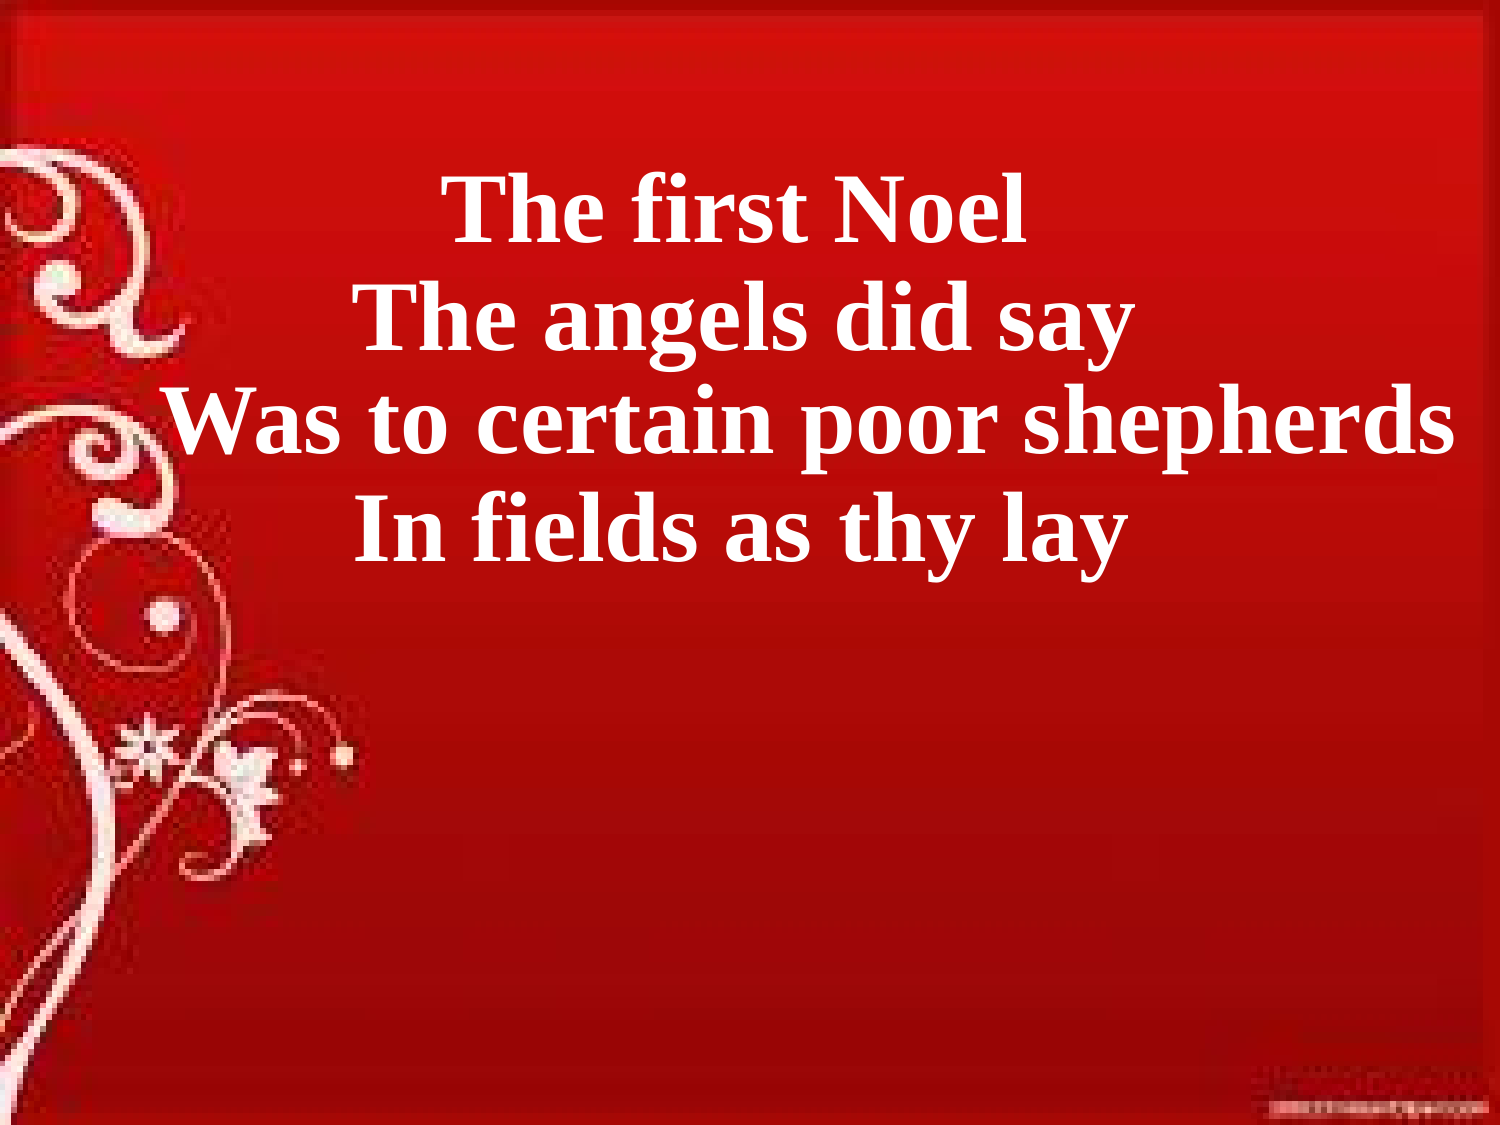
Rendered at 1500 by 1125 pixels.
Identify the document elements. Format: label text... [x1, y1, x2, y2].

text_box The first Noel [0, 135, 1497, 271]
picture [0, 0, 1500, 1125]
text_box In fields as thy lay [0, 453, 1492, 589]
text_box Was to certain poor shepherds [0, 346, 1495, 481]
text_box The angels did say [0, 243, 1495, 346]
